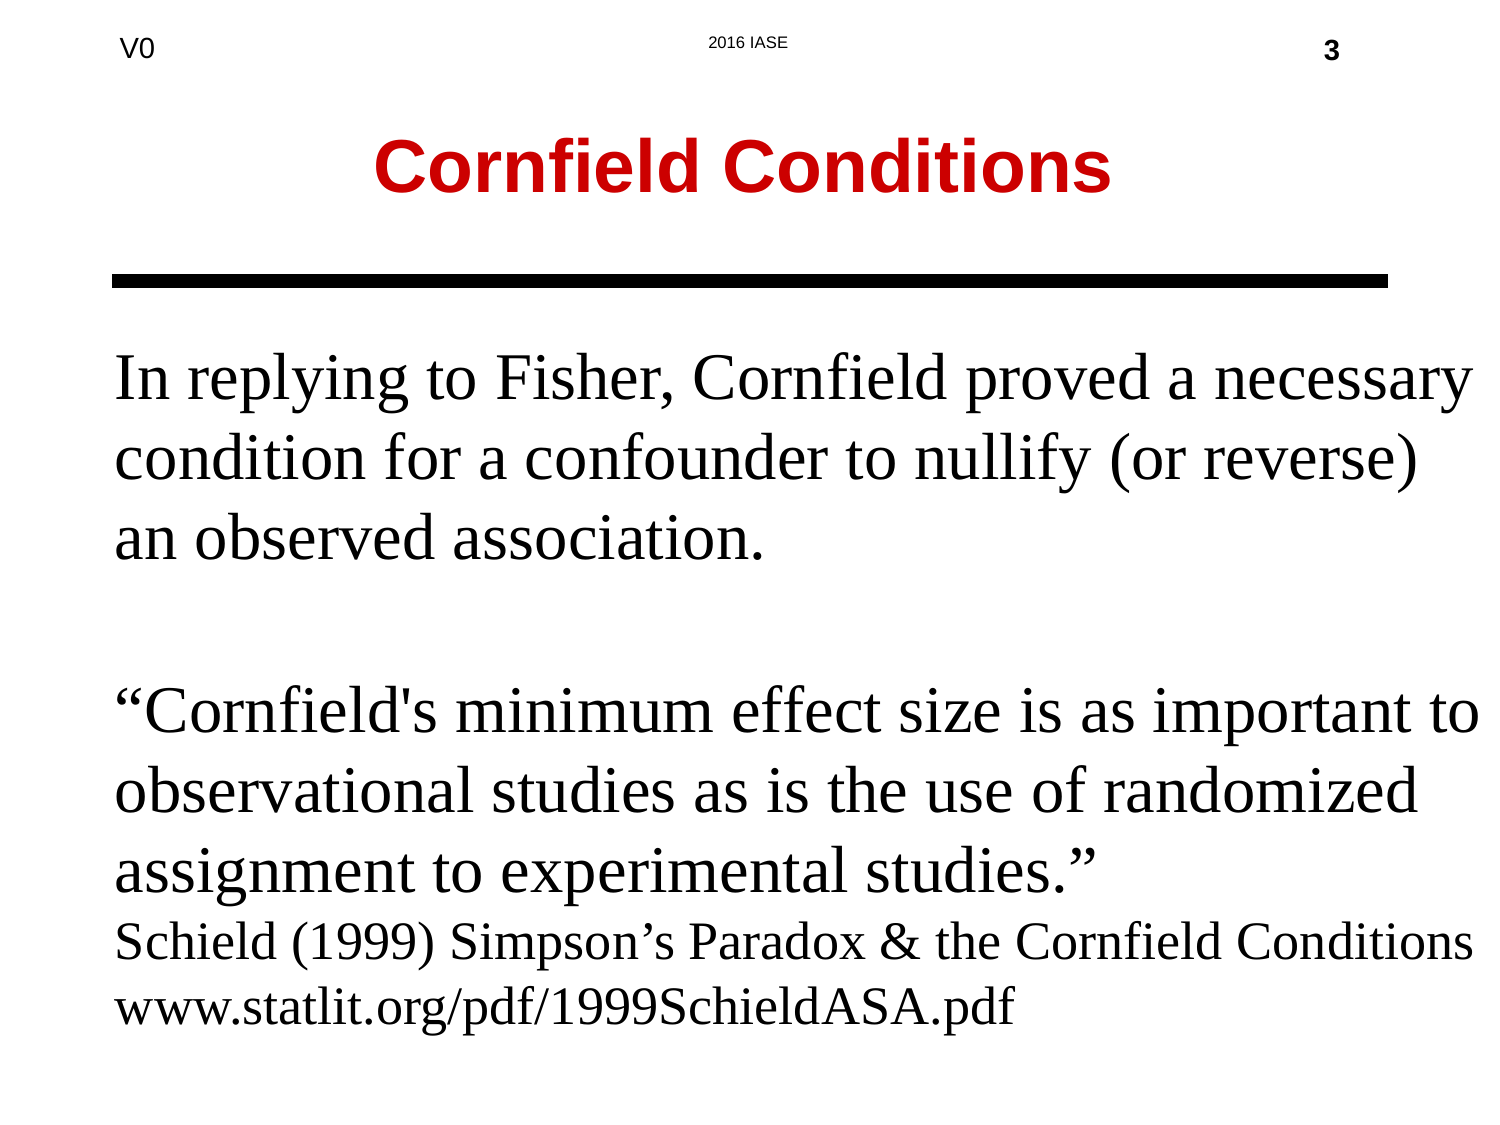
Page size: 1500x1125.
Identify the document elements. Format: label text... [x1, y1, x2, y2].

picture [383, 549, 1117, 576]
list In replying to Fisher, Cornfield proved a necessary condition for a confounder to nullify (or reverse) an observed association. “Cornfield's minimum effect size is as important to observational studies as is the use of randomized assignment to experimental studies.” Schield (1999) Simpson’s Paradox & the Cornfield Conditions www.statlit.org/pdf/1999SchieldASA.pdf [99, 324, 1500, 1088]
title Cornfield Conditions [108, 75, 1379, 250]
slide_number 3 [1281, 23, 1383, 81]
